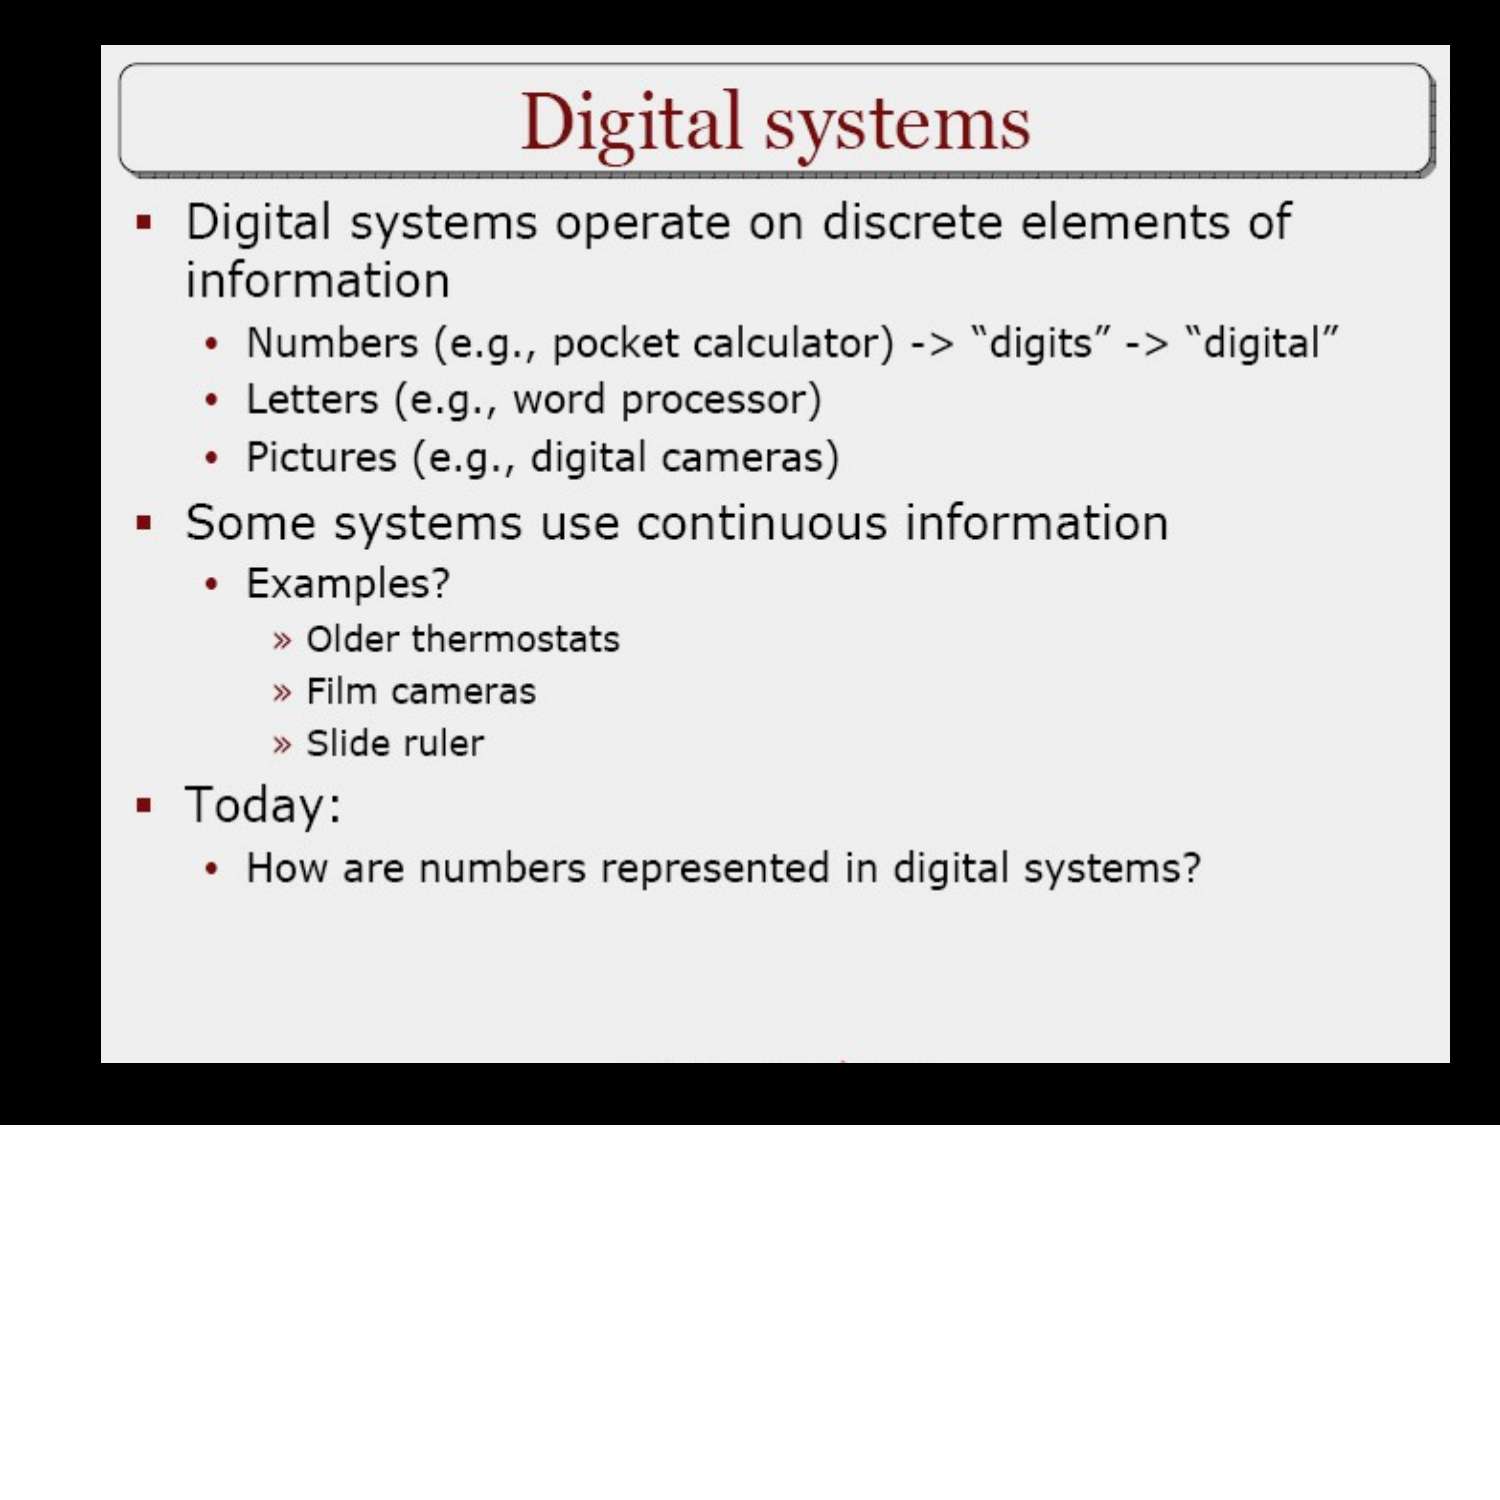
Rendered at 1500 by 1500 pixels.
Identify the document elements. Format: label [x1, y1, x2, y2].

picture [101, 45, 1451, 1063]
text_box [0, 0, 1500, 1125]
